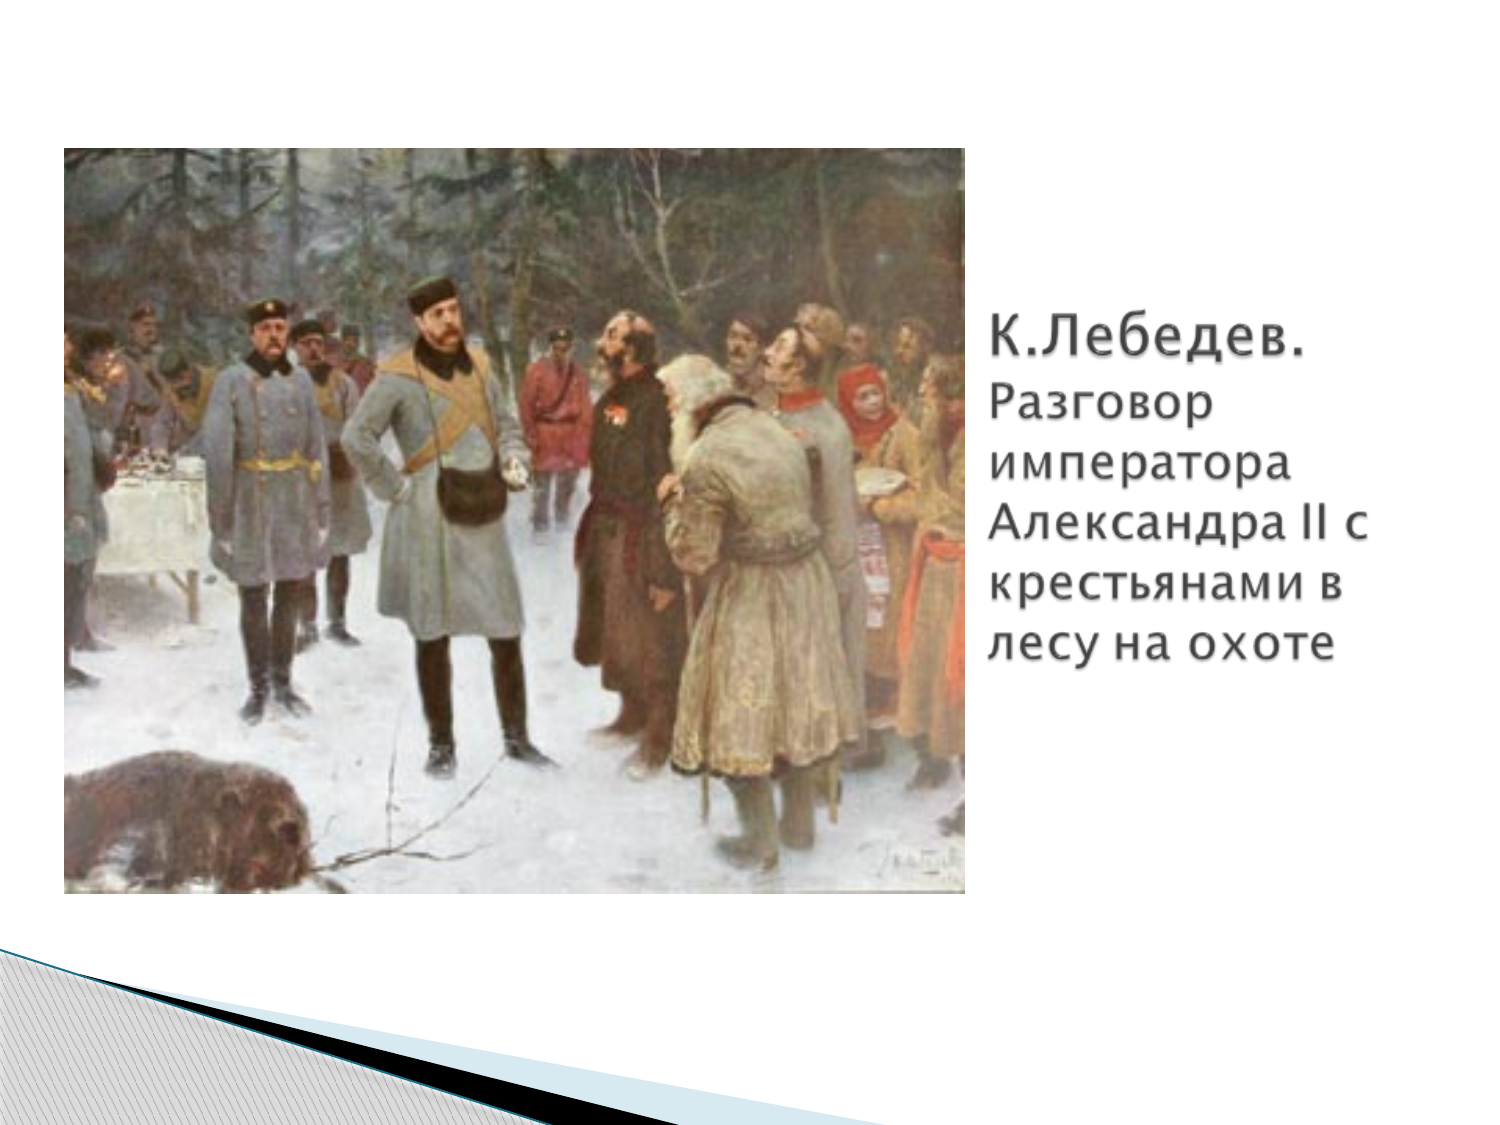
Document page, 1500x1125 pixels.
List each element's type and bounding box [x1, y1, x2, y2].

list [64, 148, 941, 894]
title [947, 88, 1427, 895]
